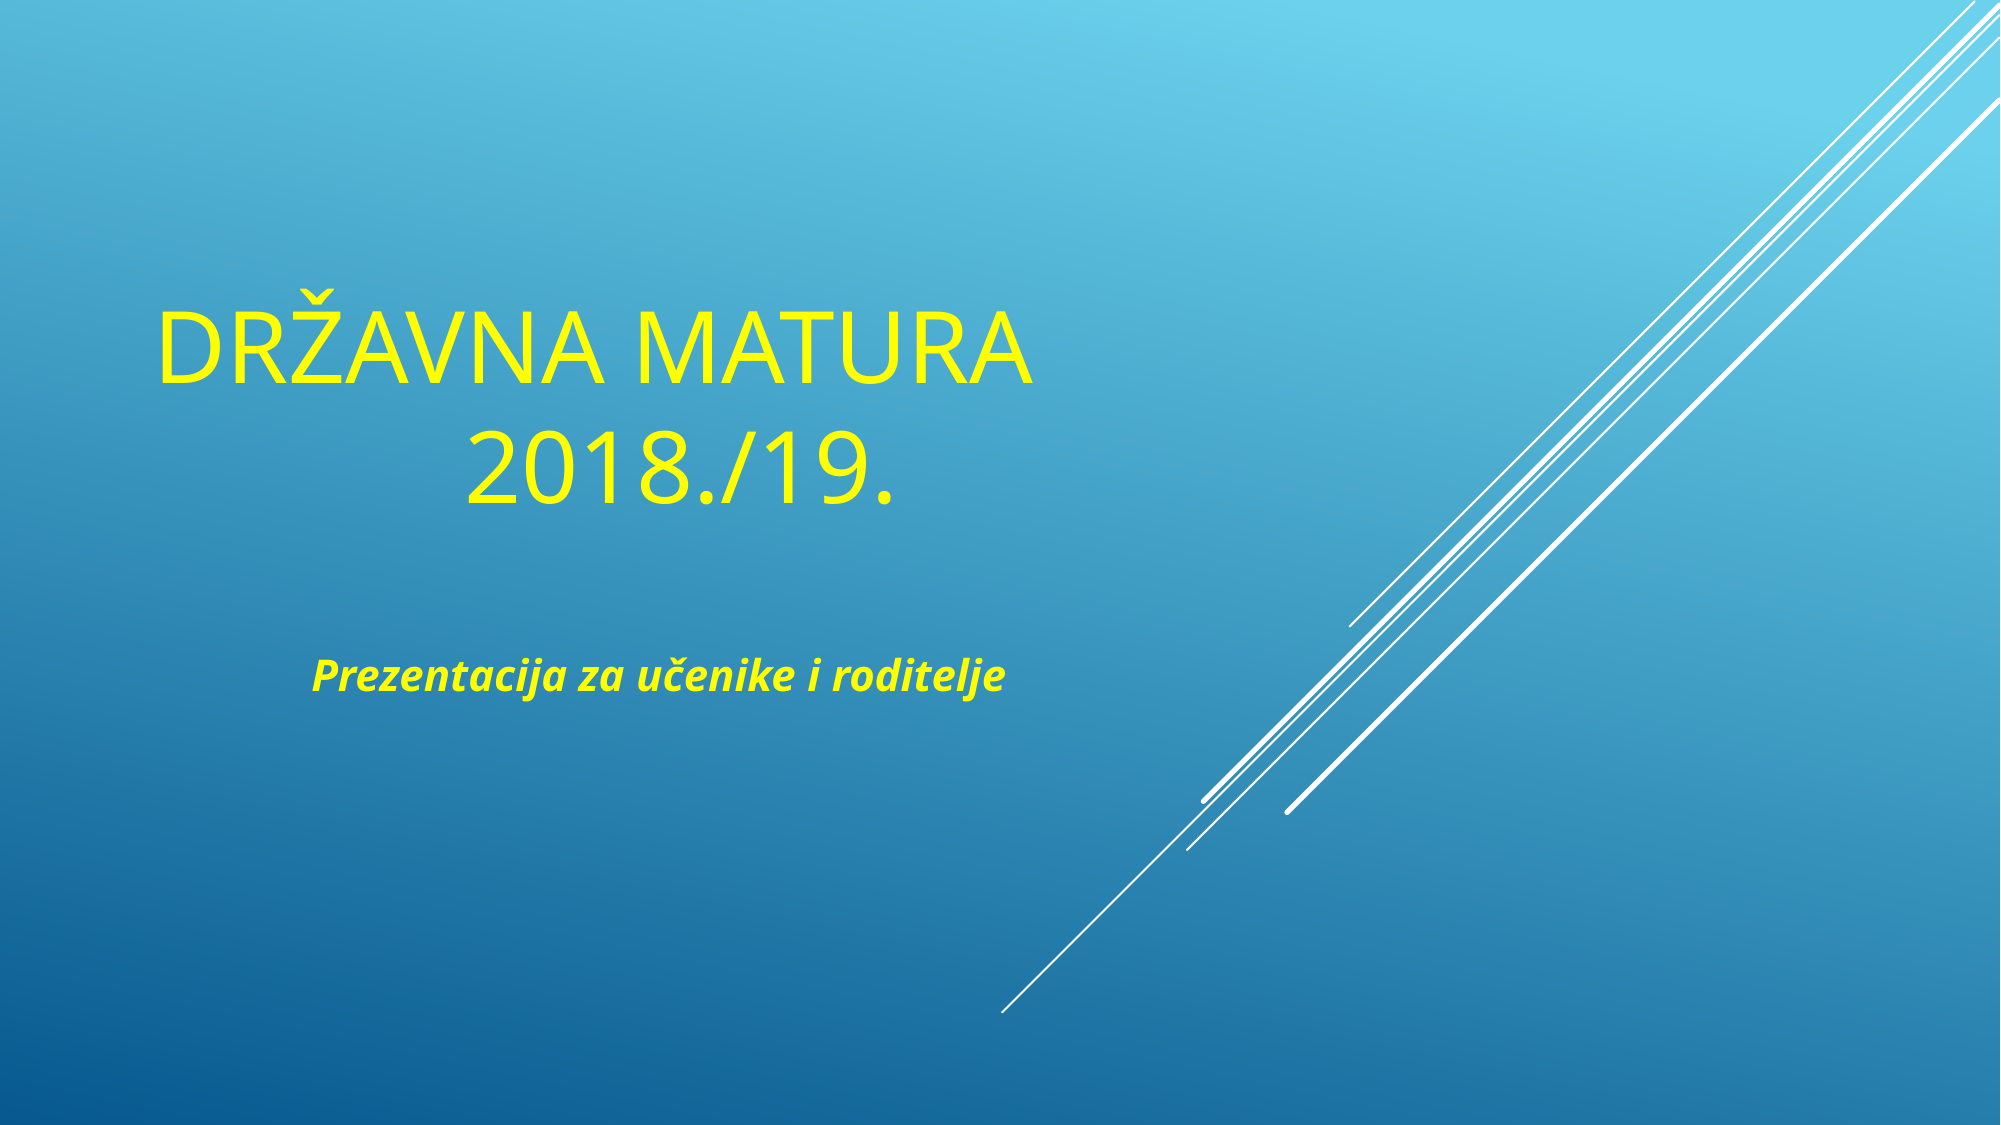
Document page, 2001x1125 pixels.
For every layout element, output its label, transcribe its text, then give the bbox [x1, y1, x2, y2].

title DRŽAVNA MATURA 2018./19. [112, 195, 1485, 532]
subtitle Prezentacija za učenike i roditelje [112, 639, 1517, 950]
